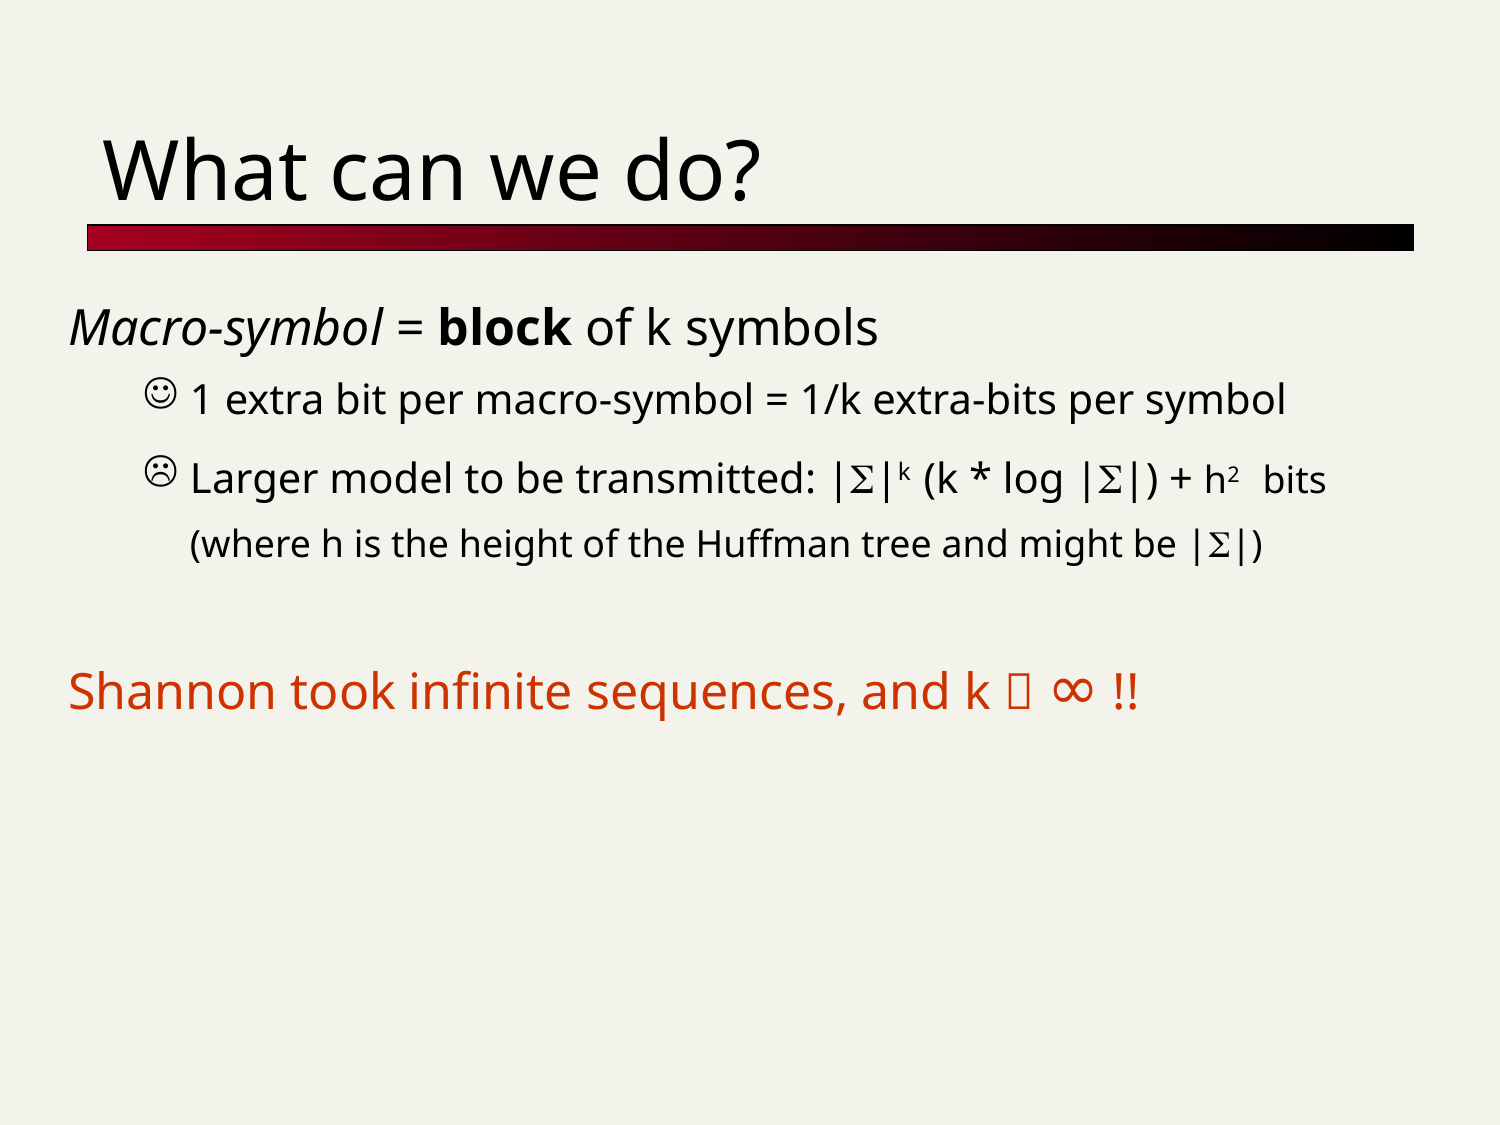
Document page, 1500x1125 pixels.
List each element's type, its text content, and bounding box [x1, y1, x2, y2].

title What can we do? [87, 62, 1413, 226]
list Macro-symbol = block of k symbols 1 extra bit per macro-symbol = 1/k extra-bits per symbol Larger model to be transmitted: |S|k (k * log |S|) + h2 bits (where h is the height of the Huffman tree and might be |S|) Shannon took infinite sequences, and k  ∞ !! [52, 287, 1460, 1059]
